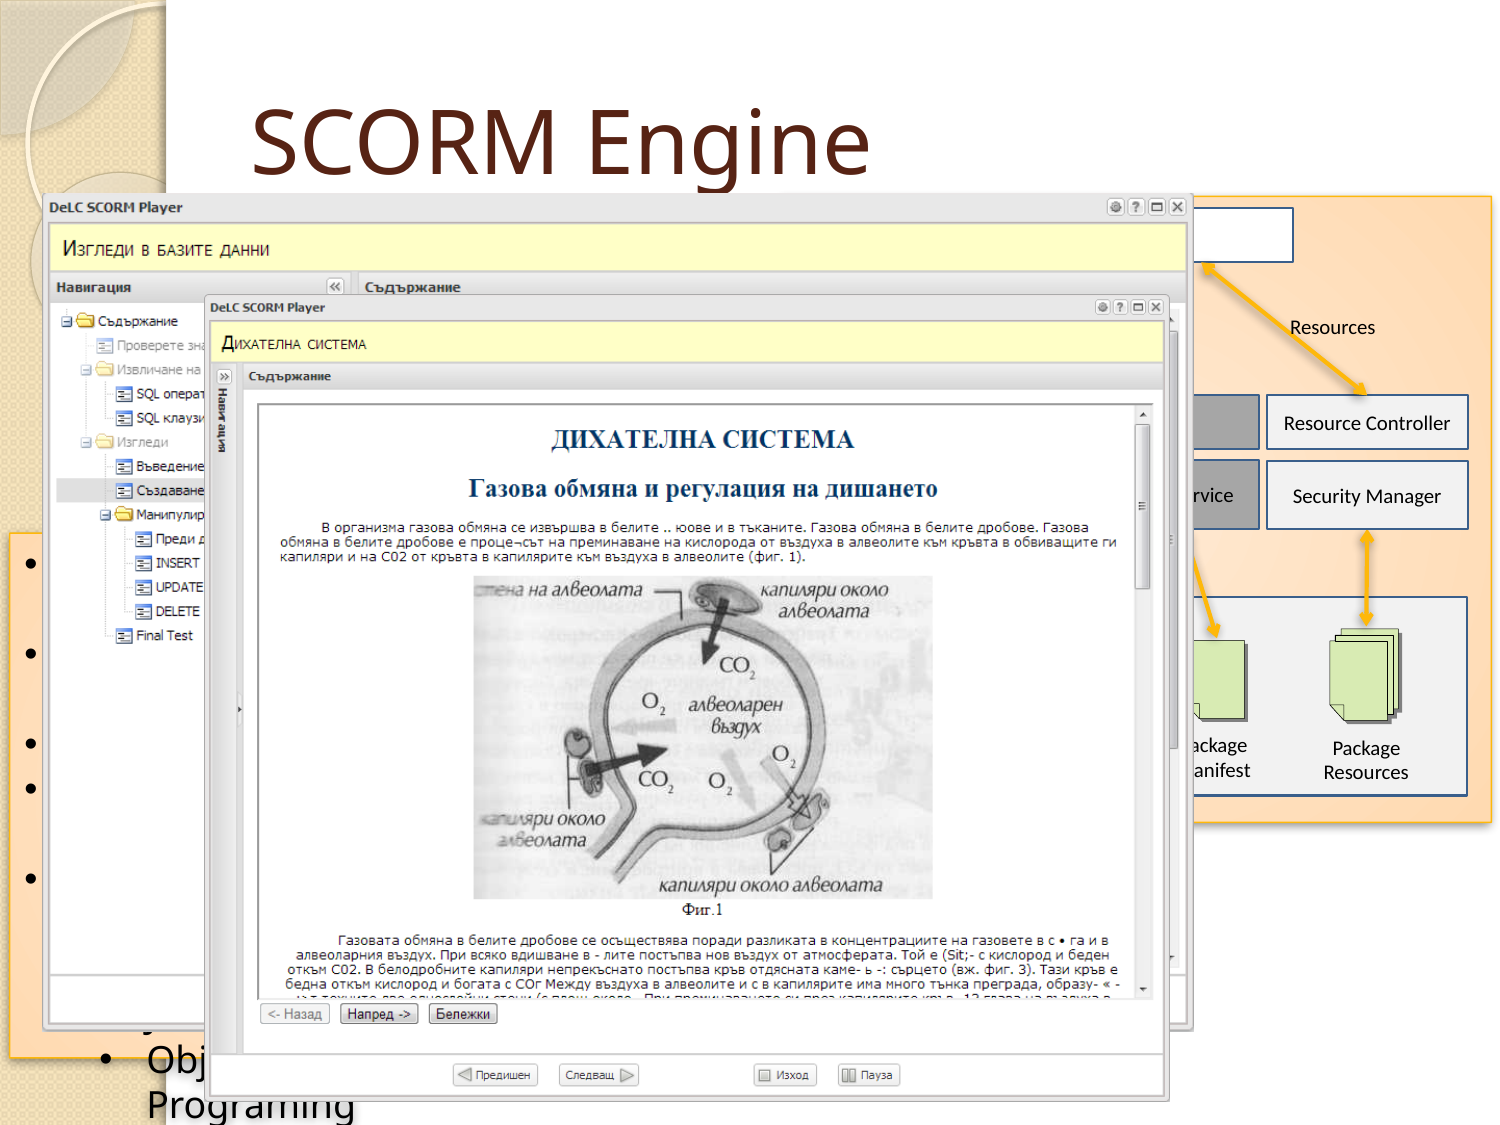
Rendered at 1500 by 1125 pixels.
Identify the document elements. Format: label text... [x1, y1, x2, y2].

title SCORM Engine [235, 45, 1466, 192]
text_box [1198, 196, 1492, 823]
text_box The last SCORM 2004 R4 release The first Bulgarian SCORM Player ADL certification in progress Ongoing integration with a teacher’s monitoring tool First real usage in few months: Software Technologies Java Object Oriented Programing Databases Software Design Patterns [8, 532, 197, 1059]
picture [42, 193, 1194, 1102]
